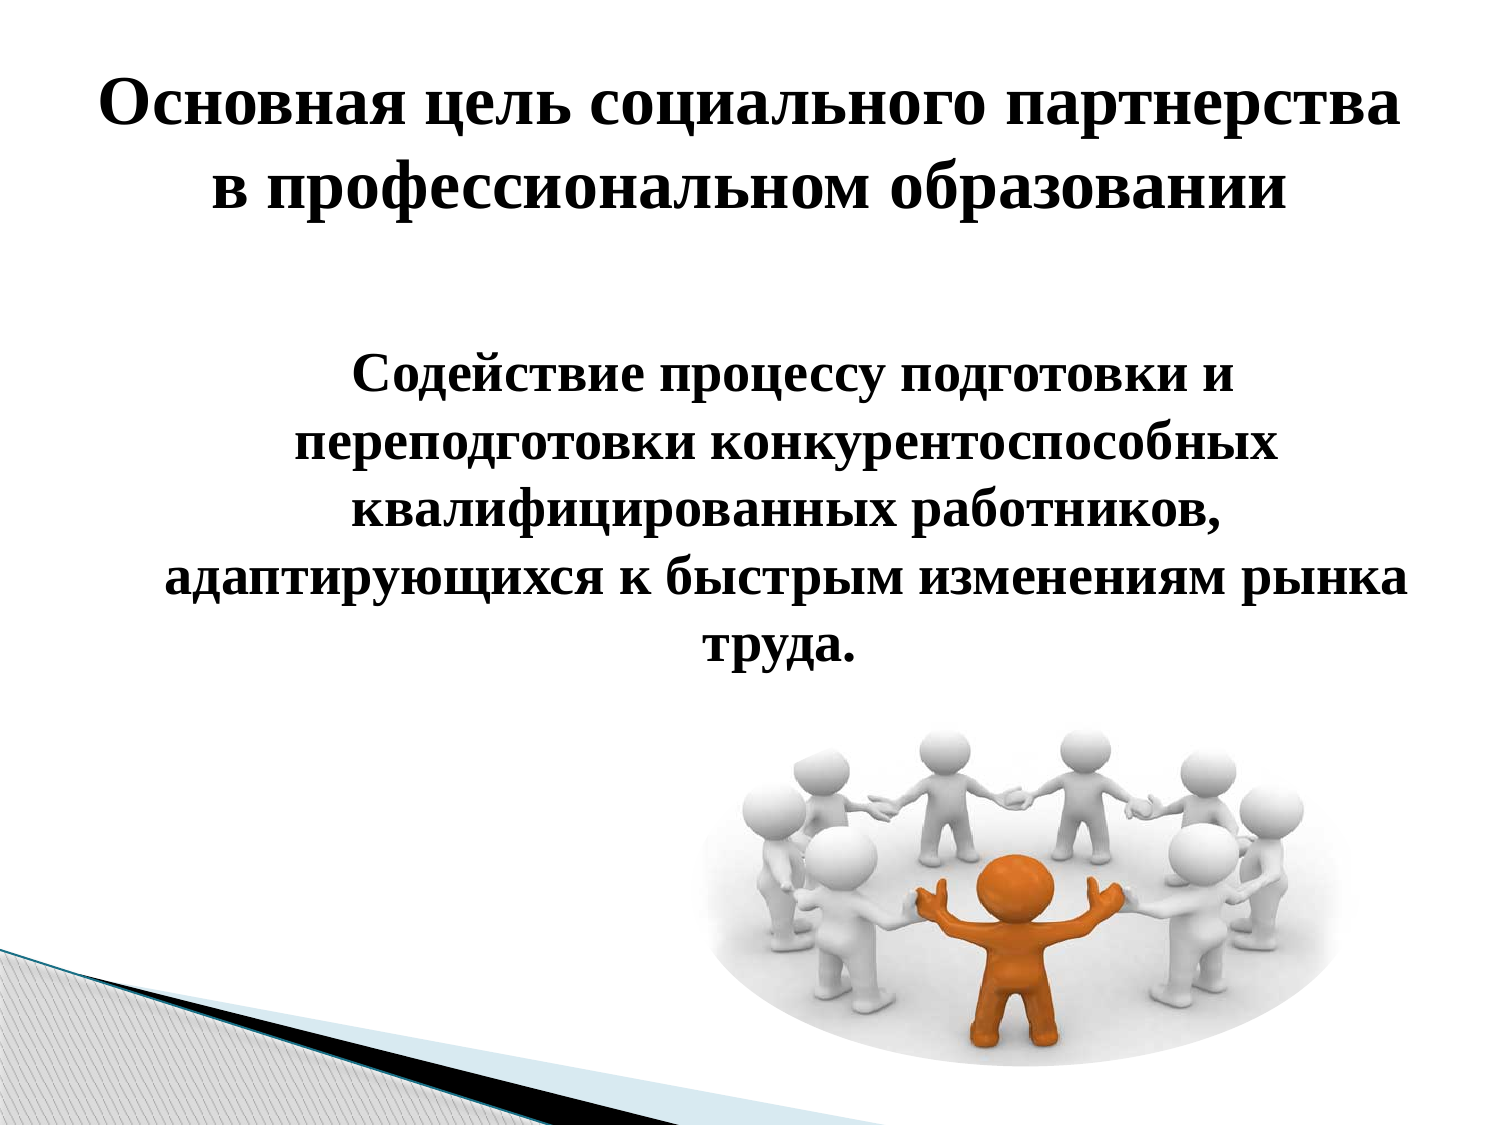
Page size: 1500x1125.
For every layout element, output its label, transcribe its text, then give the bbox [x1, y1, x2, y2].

title Основная цель социального партнерства в профессиональном образовании [75, 45, 1425, 233]
list Содействие процессу подготовки и переподготовки конкурентоспособных квалифицированных работников, адаптирующихся к быстрым изменениям рынка труда. [82, 328, 1432, 1094]
picture [691, 714, 1360, 1067]
